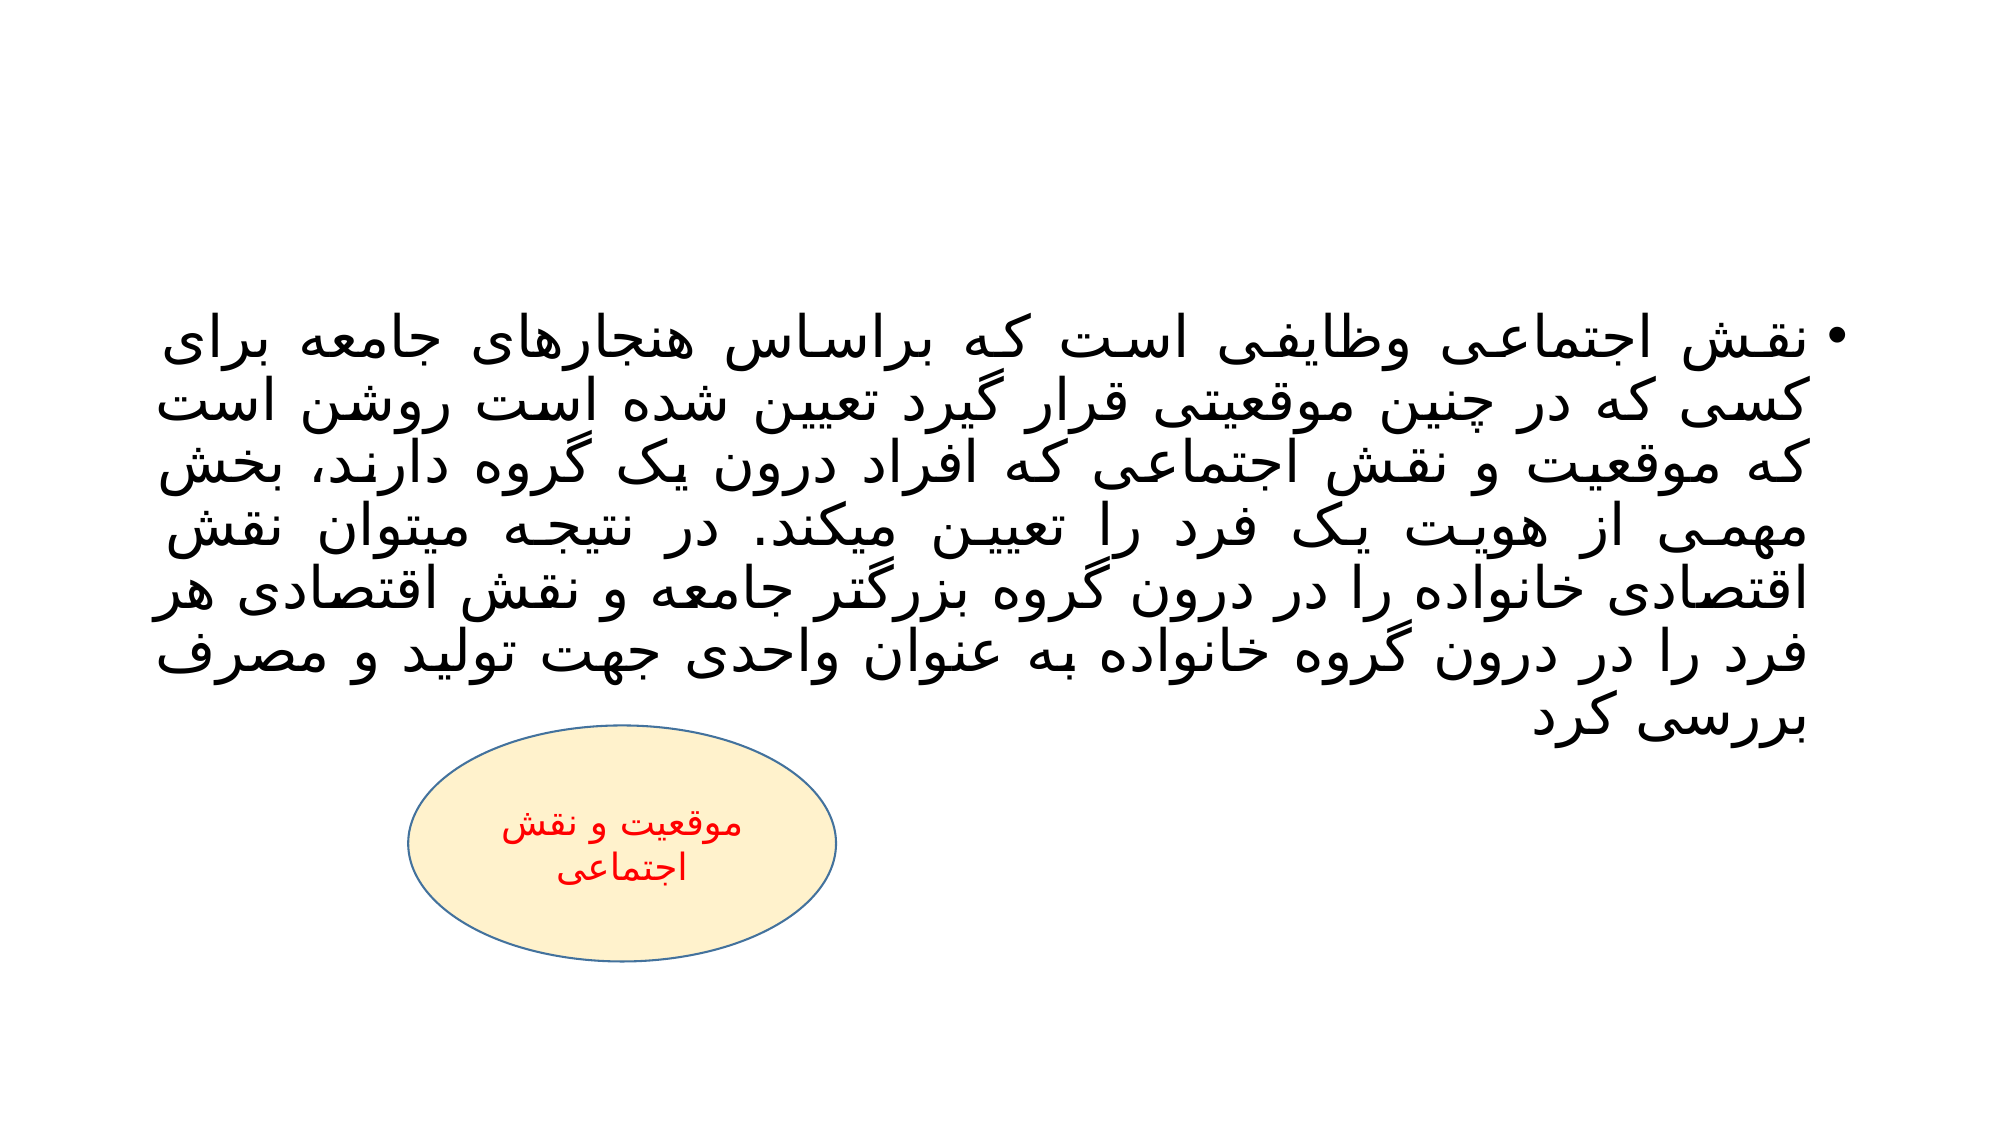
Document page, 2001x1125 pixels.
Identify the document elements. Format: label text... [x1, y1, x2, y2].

text_box موقعیت و نقش اجتماعی [407, 724, 838, 963]
list نقش اجتماعی وظايفی است که براساس هنجارهای جامعه برای کسی که در چنین موقعیتی قرار گیرد تعیین شده است روشن است که موقعیت و نقش اجتماعی که افراد درون يک گروه دارند، بخش مهمی از هويت يک فرد را تعیین میکند. در نتیجه میتوان نقش اقتصادی خانواده را در درون گروه بزرگتر جامعه و نقش اقتصادی هر فرد را در درون گروه خانواده به عنوان واحدی جهت تولید و مصرف بررسی کرد [137, 299, 1863, 1014]
